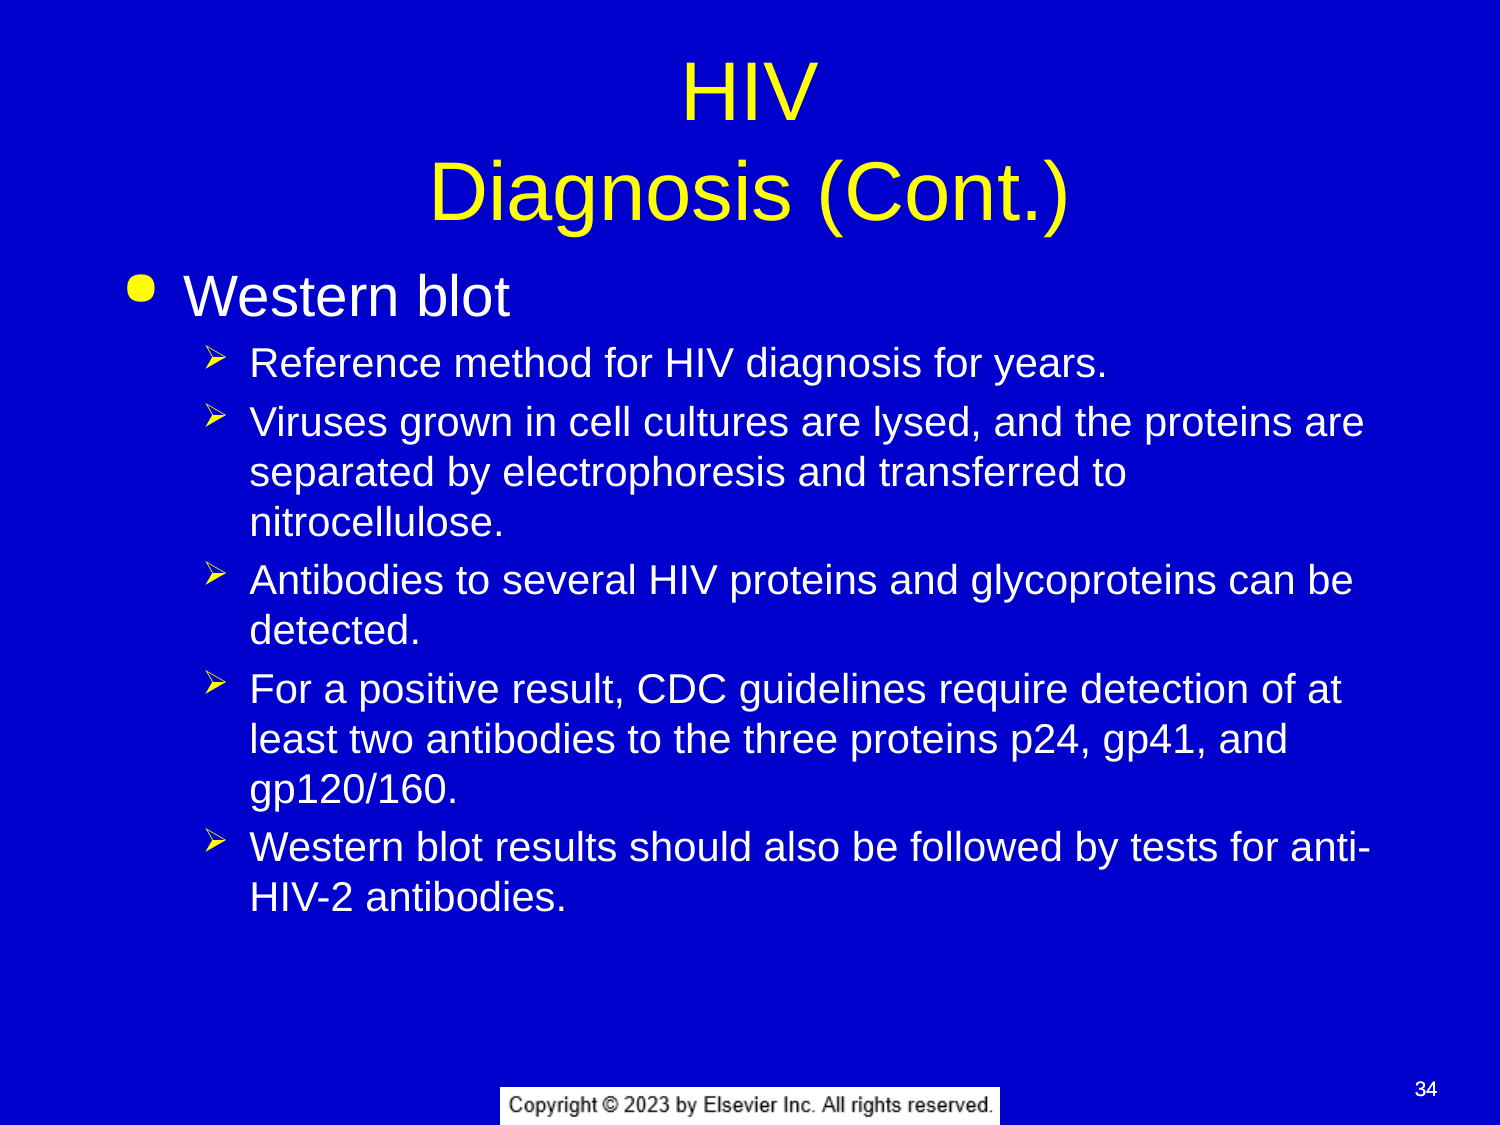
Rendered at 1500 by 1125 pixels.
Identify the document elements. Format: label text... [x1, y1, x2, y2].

list Western blot Reference method for HIV diagnosis for years. Viruses grown in cell cultures are lysed, and the proteins are separated by electrophoresis and transferred to nitrocellulose. Antibodies to several HIV proteins and glycoproteins can be detected. For a positive result, CDC guidelines require detection of at least two antibodies to the three proteins p24, gp41, and gp120/160. Western blot results should also be followed by tests for anti-HIV-2 antibodies. [111, 249, 1388, 982]
title HIV Diagnosis (Cont.) [112, 37, 1388, 238]
picture [500, 1087, 1000, 1125]
